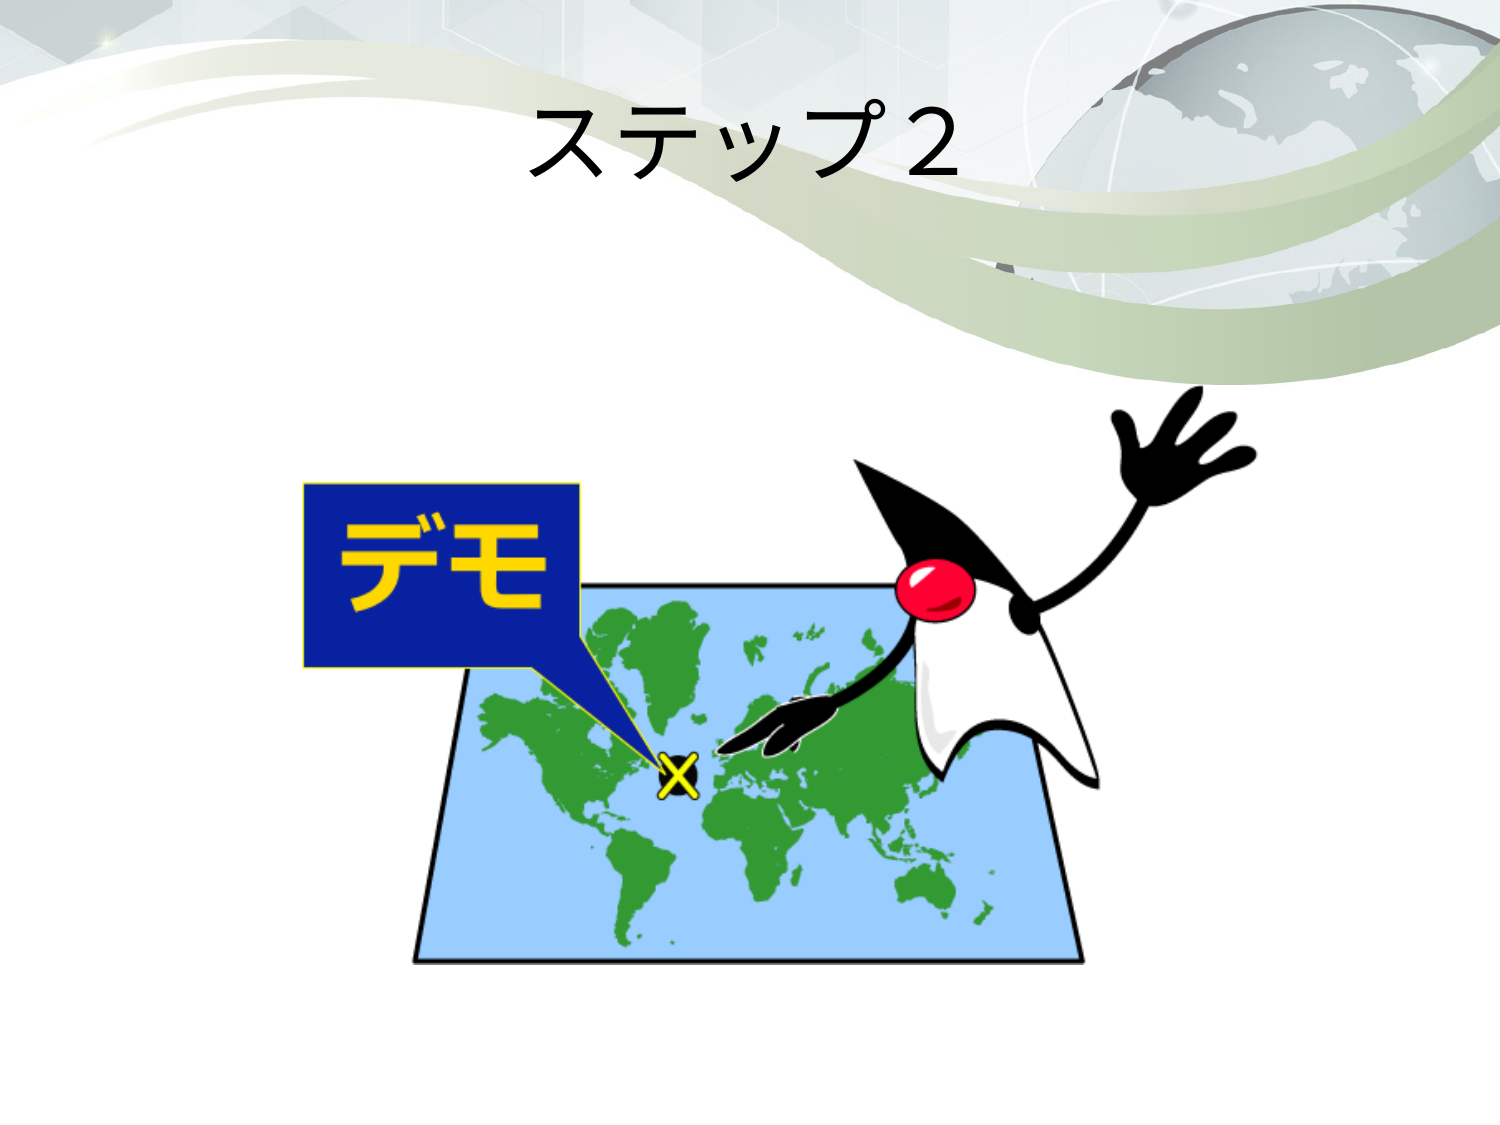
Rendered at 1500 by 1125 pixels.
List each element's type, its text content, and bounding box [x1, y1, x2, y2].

text_box ステップ５ [0, 0, 1500, 1125]
title ステップ２ [75, 45, 1425, 233]
picture [300, 385, 1259, 965]
